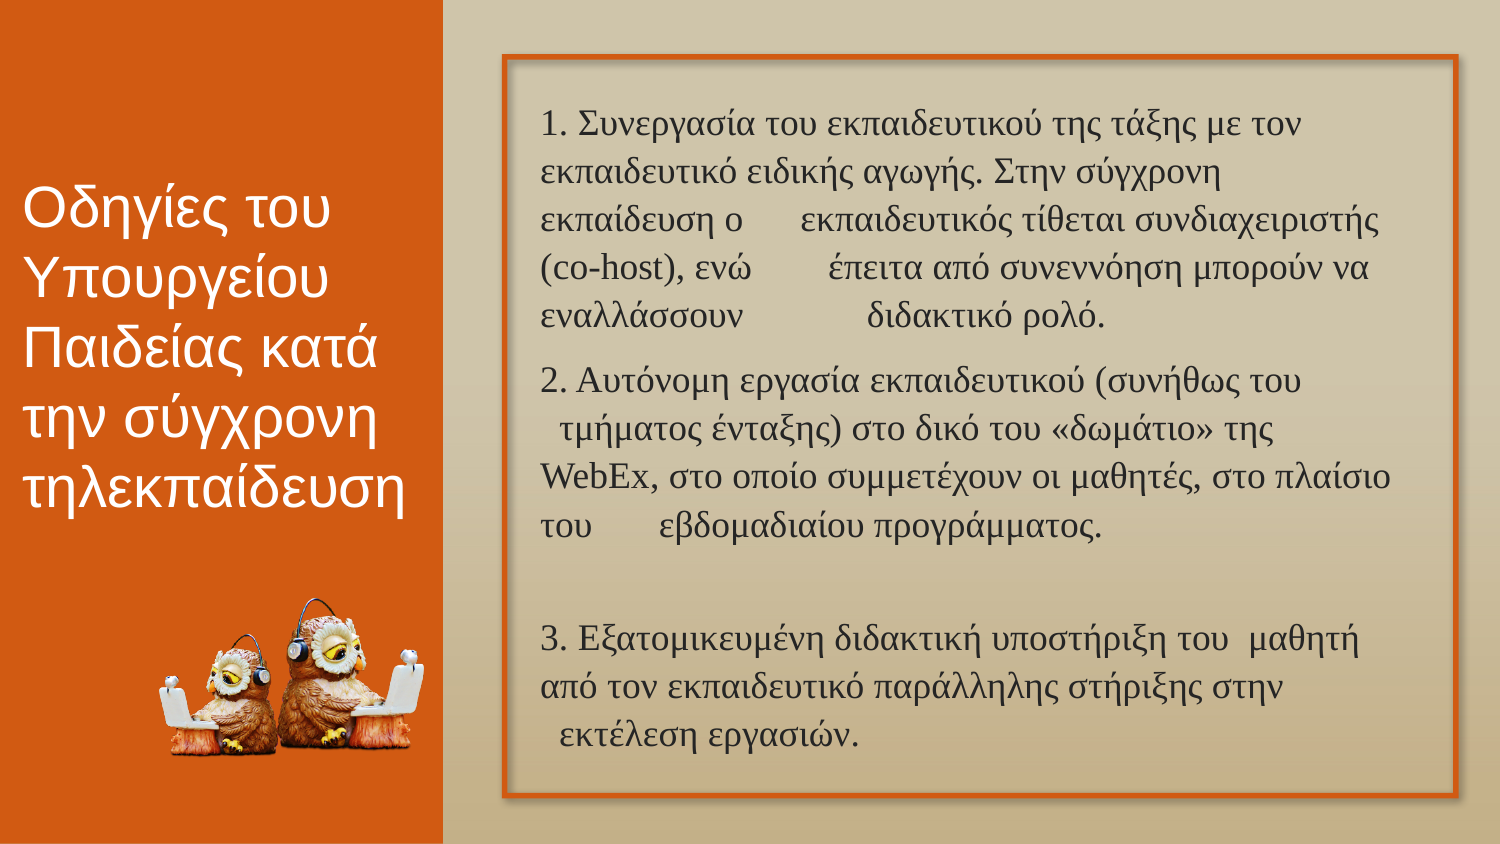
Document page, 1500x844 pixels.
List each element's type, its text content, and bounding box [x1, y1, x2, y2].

picture [159, 598, 424, 758]
text_box [500, 52, 1461, 800]
list Οδηγίες του Υπουργείου Παιδείας κατά την σύγχρονη τηλεκπαίδευση [8, 226, 491, 463]
text_box 1. Συνεργασία του εκπαιδευτικού της τάξης με τον εκπαιδευτικό ειδικής αγωγής. Στην σύγχρονη εκπαίδευση ο εκπαιδευτικός τίθεται συνδιαχειριστής (co-host), ενώ έπειτα από συνεννόηση μπορούν να εναλλάσσουν διδακτικό ρολό. 2. Αυτόνομη εργασία εκπαιδευτικού (συνήθως του τμήματος ένταξης) στο δικό του «δωμάτιο» της WebEx, στο οποίο συμμετέχουν οι μαθητές, στο πλαίσιο του εβδομαδιαίου προγράμματος. 3. Εξατομικευμένη διδακτική υποστήριξη του μαθητή από τον εκπαιδευτικό παράλληλης στήριξης στην εκτέλεση εργασιών. [525, 87, 1412, 762]
picture [443, 0, 1500, 844]
